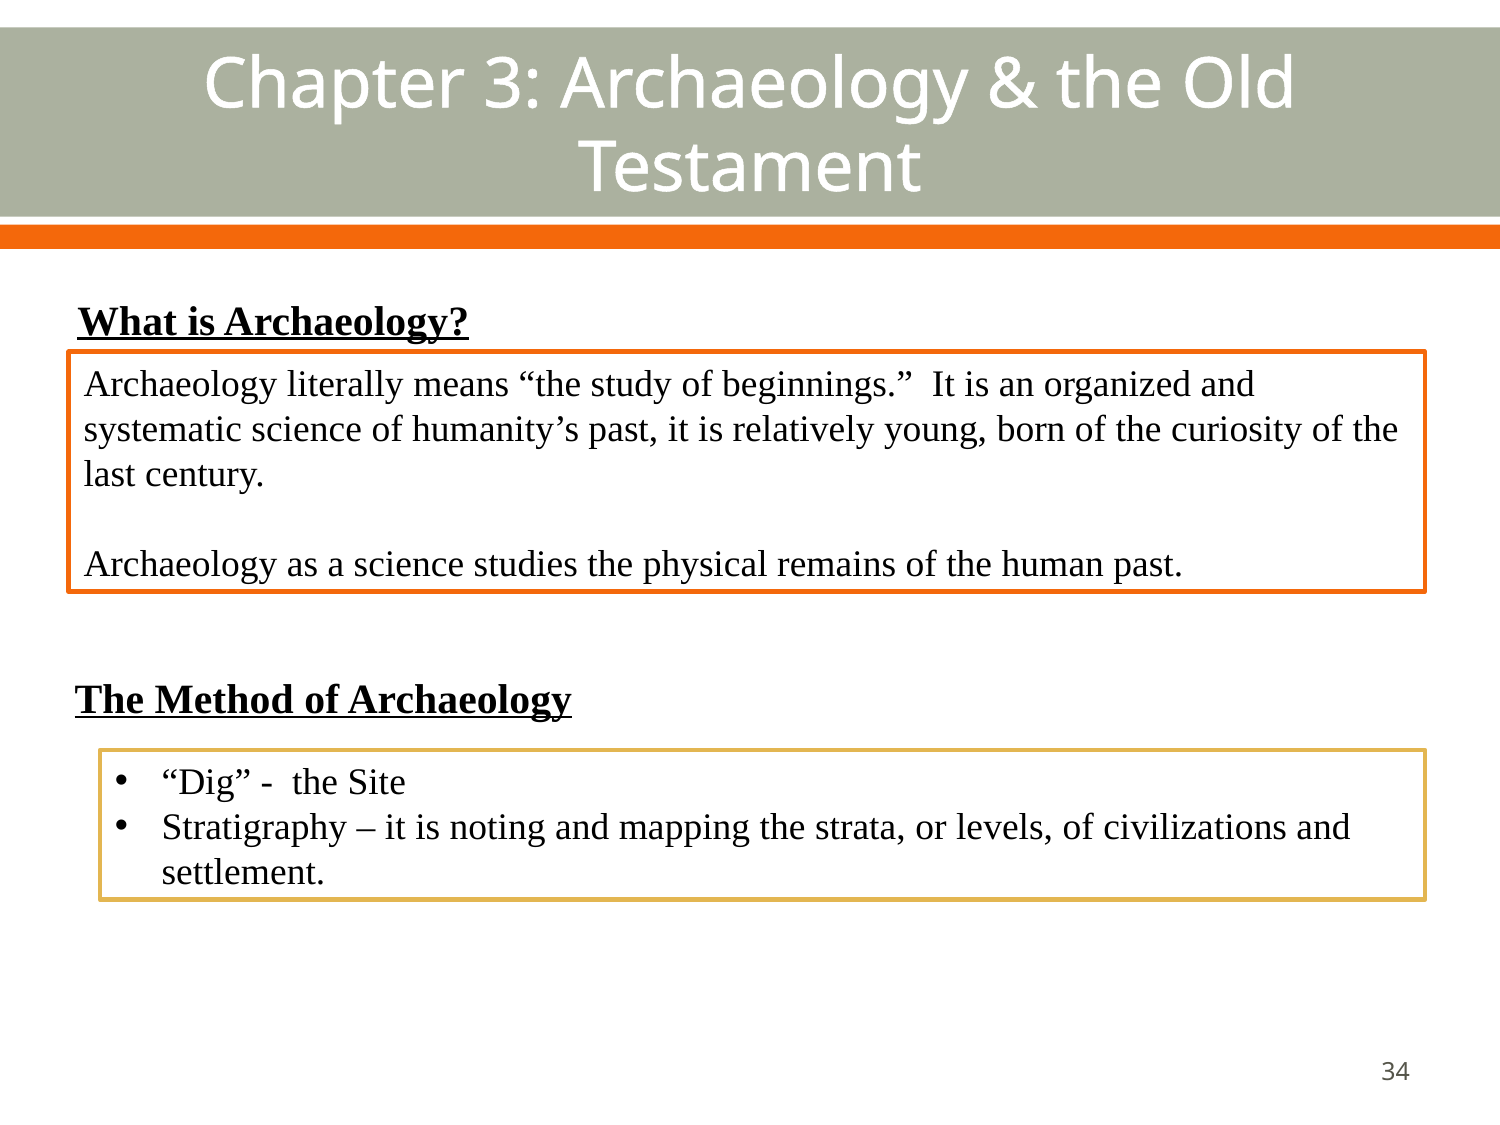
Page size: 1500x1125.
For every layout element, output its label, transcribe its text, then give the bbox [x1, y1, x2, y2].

text_box Archaeology literally means “the study of beginnings.” It is an organized and systematic science of humanity’s past, it is relatively young, born of the curiosity of the last century. Archaeology as a science studies the physical remains of the human past. [66, 349, 1427, 594]
slide_number 34 [1074, 1042, 1425, 1103]
text_box The Method of Archaeology [59, 639, 588, 730]
text_box What is Archaeology? [62, 260, 538, 351]
text_box “Dig” - the Site Stratigraphy – it is noting and mapping the strata, or levels, of civilizations and settlement. [98, 748, 1427, 902]
title Chapter 3: Archaeology & the Old Testament [75, 29, 1425, 213]
